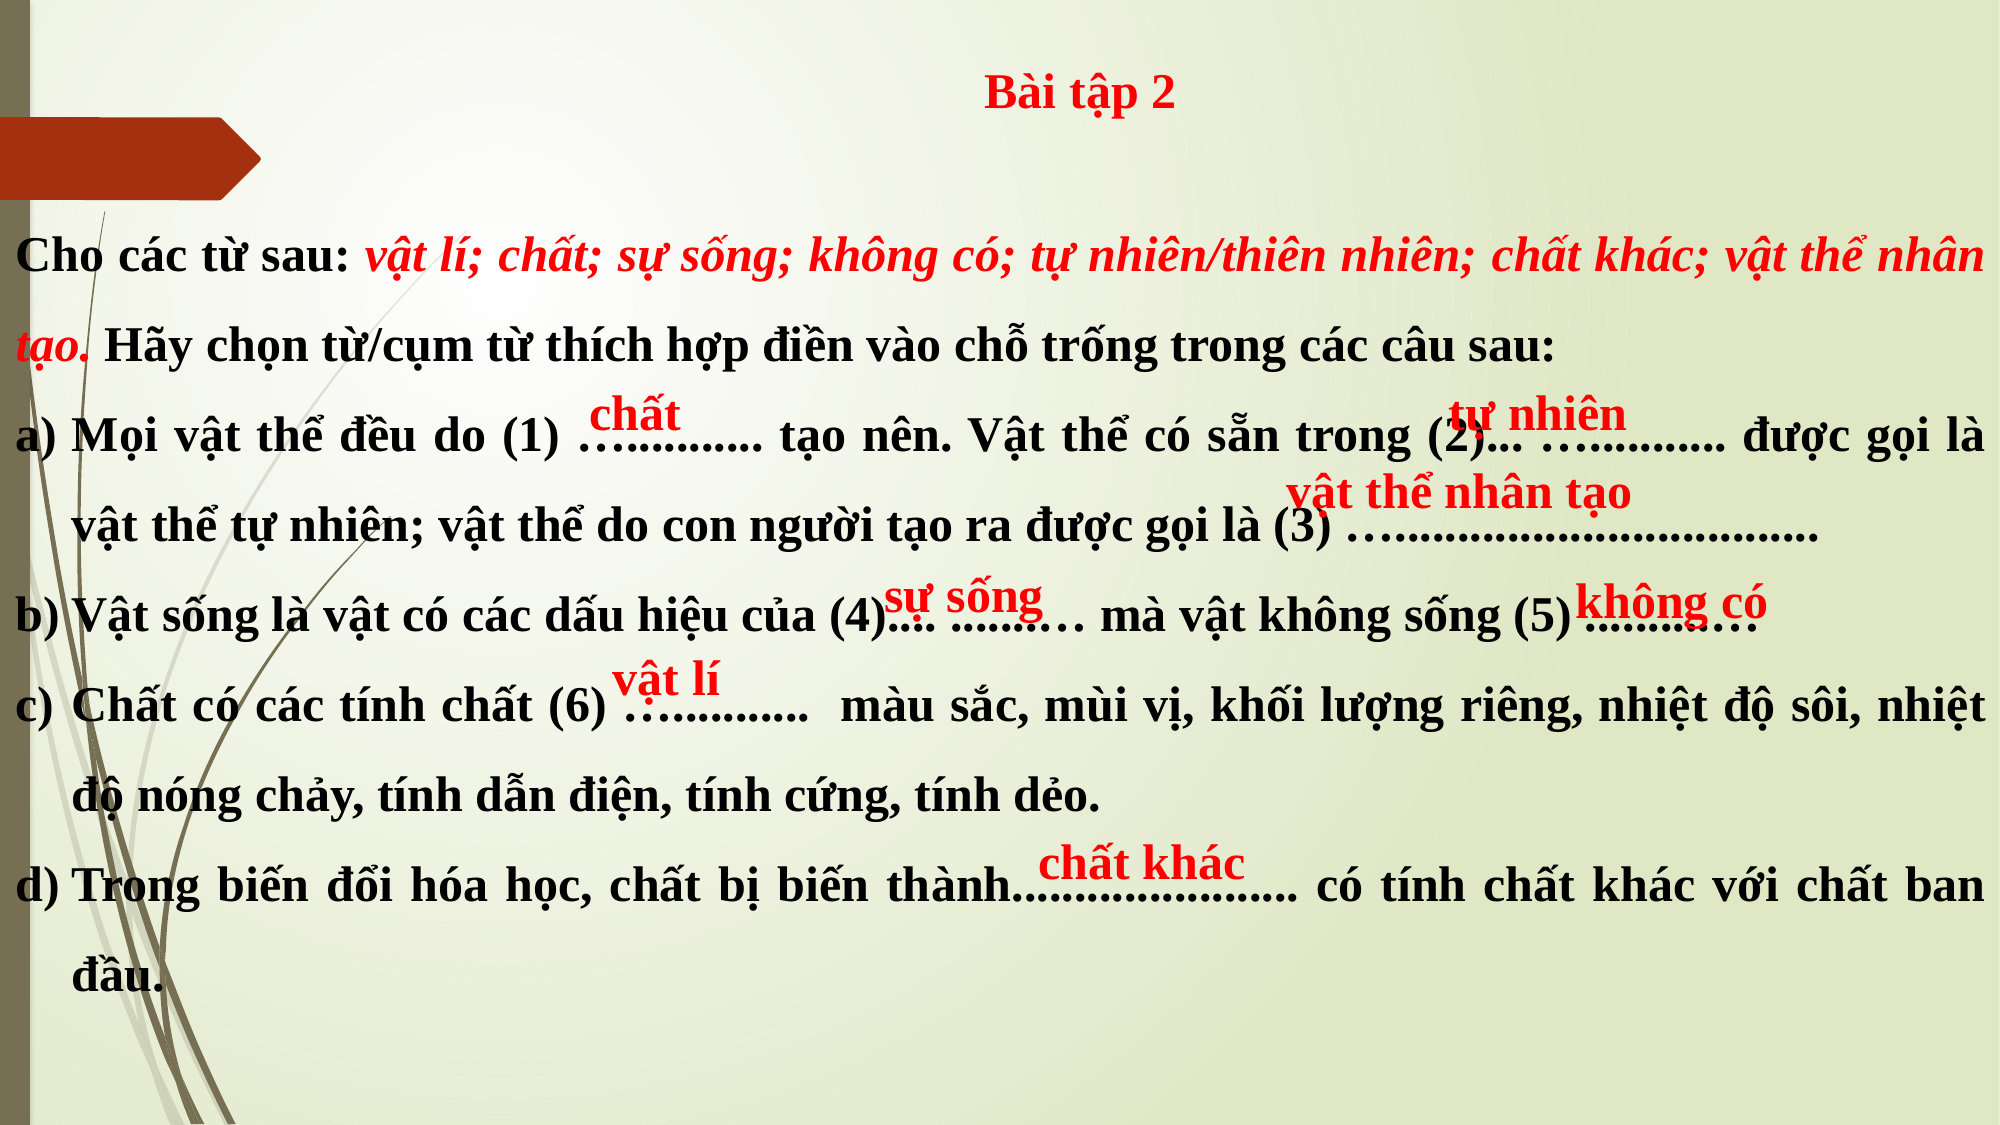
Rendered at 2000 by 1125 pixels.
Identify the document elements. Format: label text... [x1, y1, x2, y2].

text_box Cho các từ sau: vật lí; chất; sự sống; không có; tự nhiên/thiên nhiên; chất khác; vật thể nhân tạo. Hãy chọn từ/cụm từ thích hợp điền vào chỗ trống trong các câu sau: Mọi vật thể đều do (1) …........... tạo nên. Vật thể có sẵn trong (2)... …........... được gọi là vật thể tự nhiên; vật thể do con người tạo ra được gọi là (3) ….................................. Vật sống là vật có các dấu hiệu của (4).... .......… mà vật không sống (5) ..........… Chất có các tính chất (6) …........... màu sắc, mùi vị, khối lượng riêng, nhiệt độ sôi, nhiệt độ nóng chảy, tính dẫn điện, tính cứng, tính dẻo. Trong biến đổi hóa học, chất bị biến thành....................... có tính chất khác với chất ban đầu. [0, 184, 2000, 1010]
text_box chất [574, 373, 764, 449]
text_box Bài tập 2 [962, 51, 1199, 126]
text_box chất khác [1023, 822, 1296, 897]
text_box không có [1560, 560, 1833, 636]
text_box vật thể nhân tạo [1271, 451, 1697, 526]
text_box sự sống [869, 555, 1095, 631]
text_box vật lí [598, 638, 870, 713]
text_box tự nhiên [1434, 373, 1683, 449]
